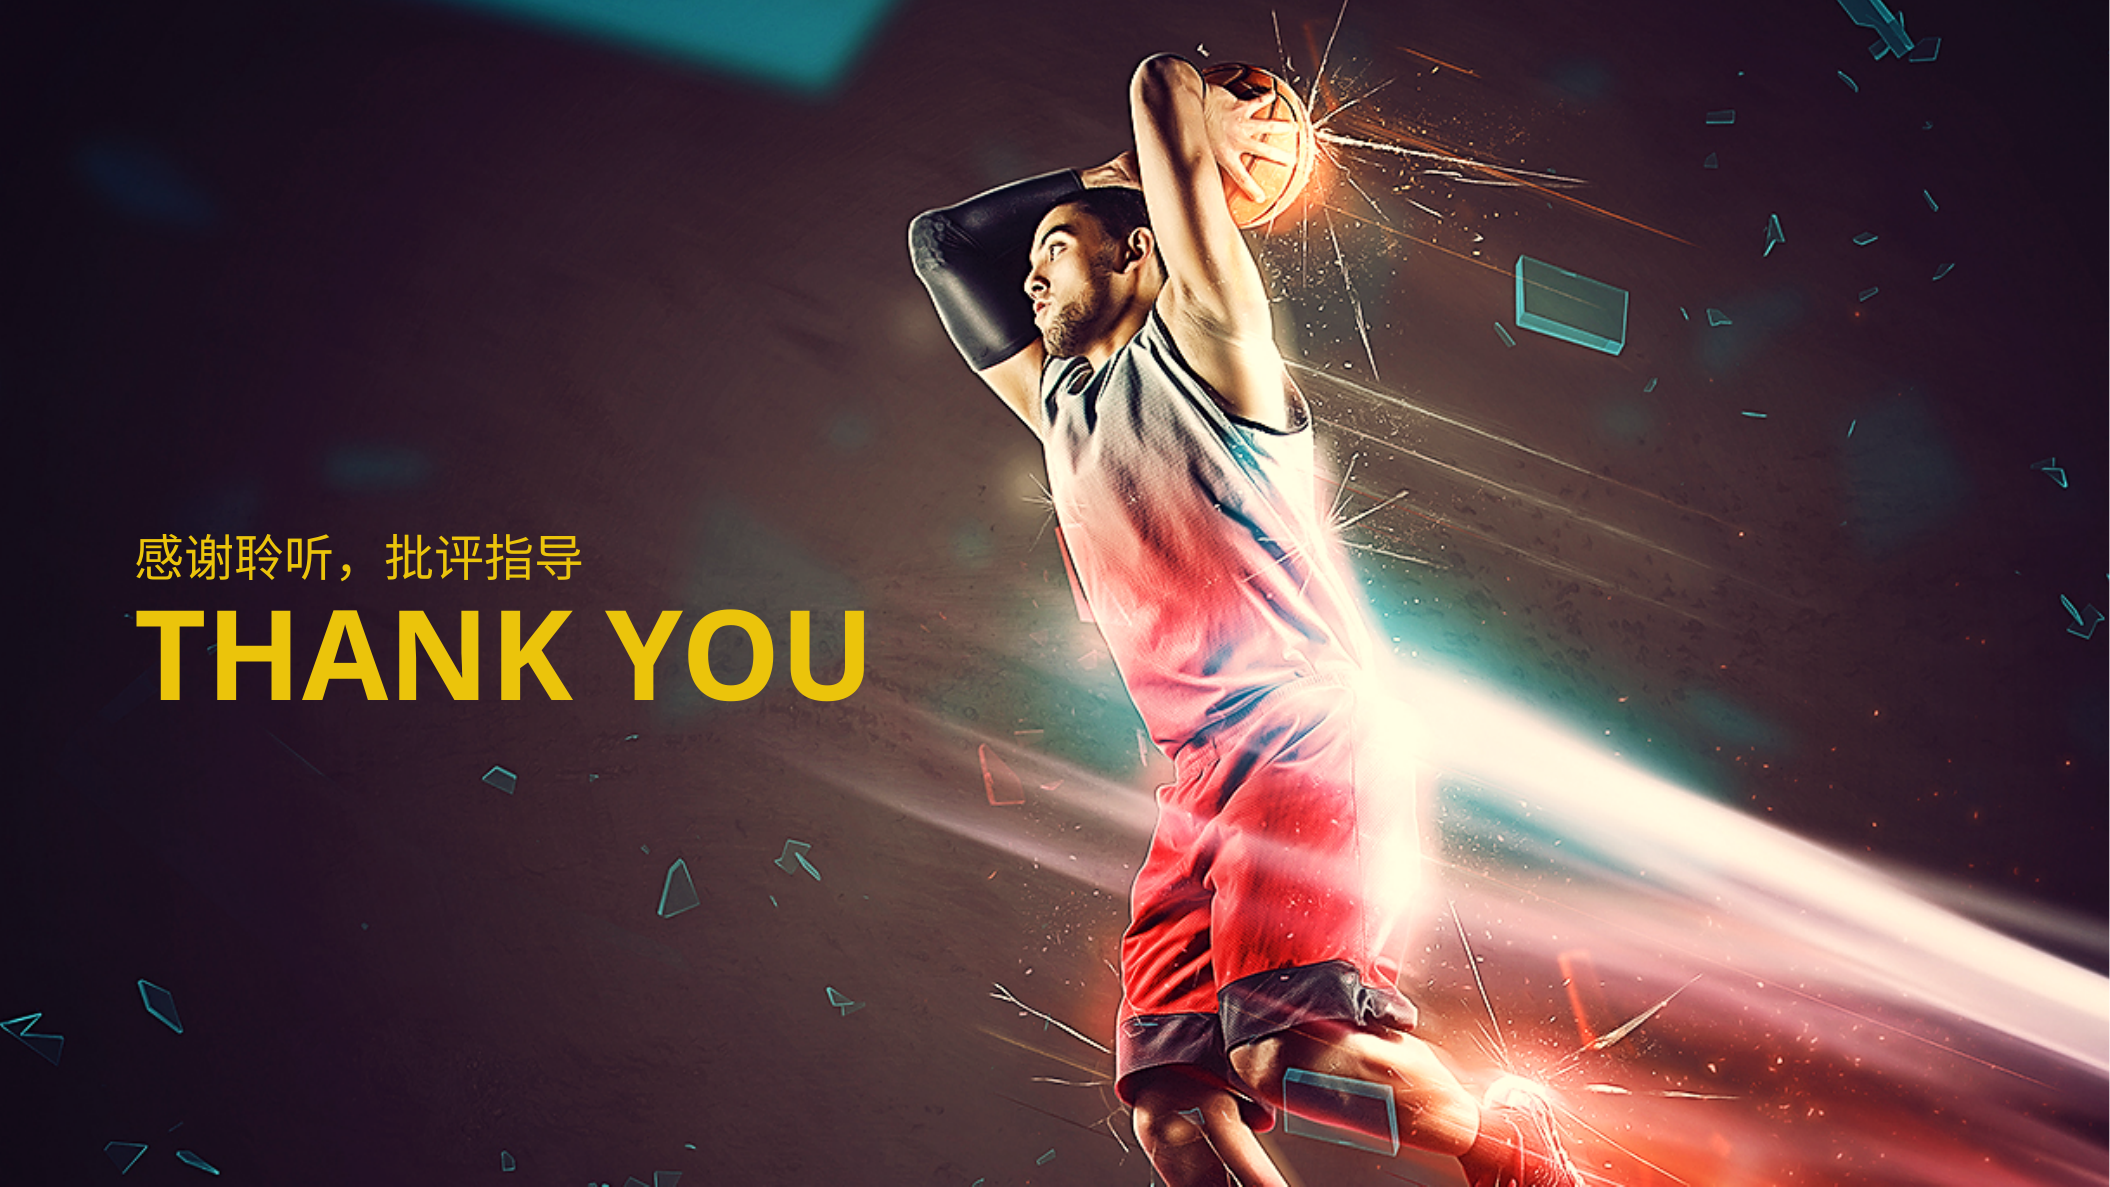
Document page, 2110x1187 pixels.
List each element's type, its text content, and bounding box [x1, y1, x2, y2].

text_box THANK YOU [134, 587, 1014, 726]
text_box [0, 0, 2110, 1187]
text_box 感谢聆听，批评指导 [134, 526, 1014, 587]
